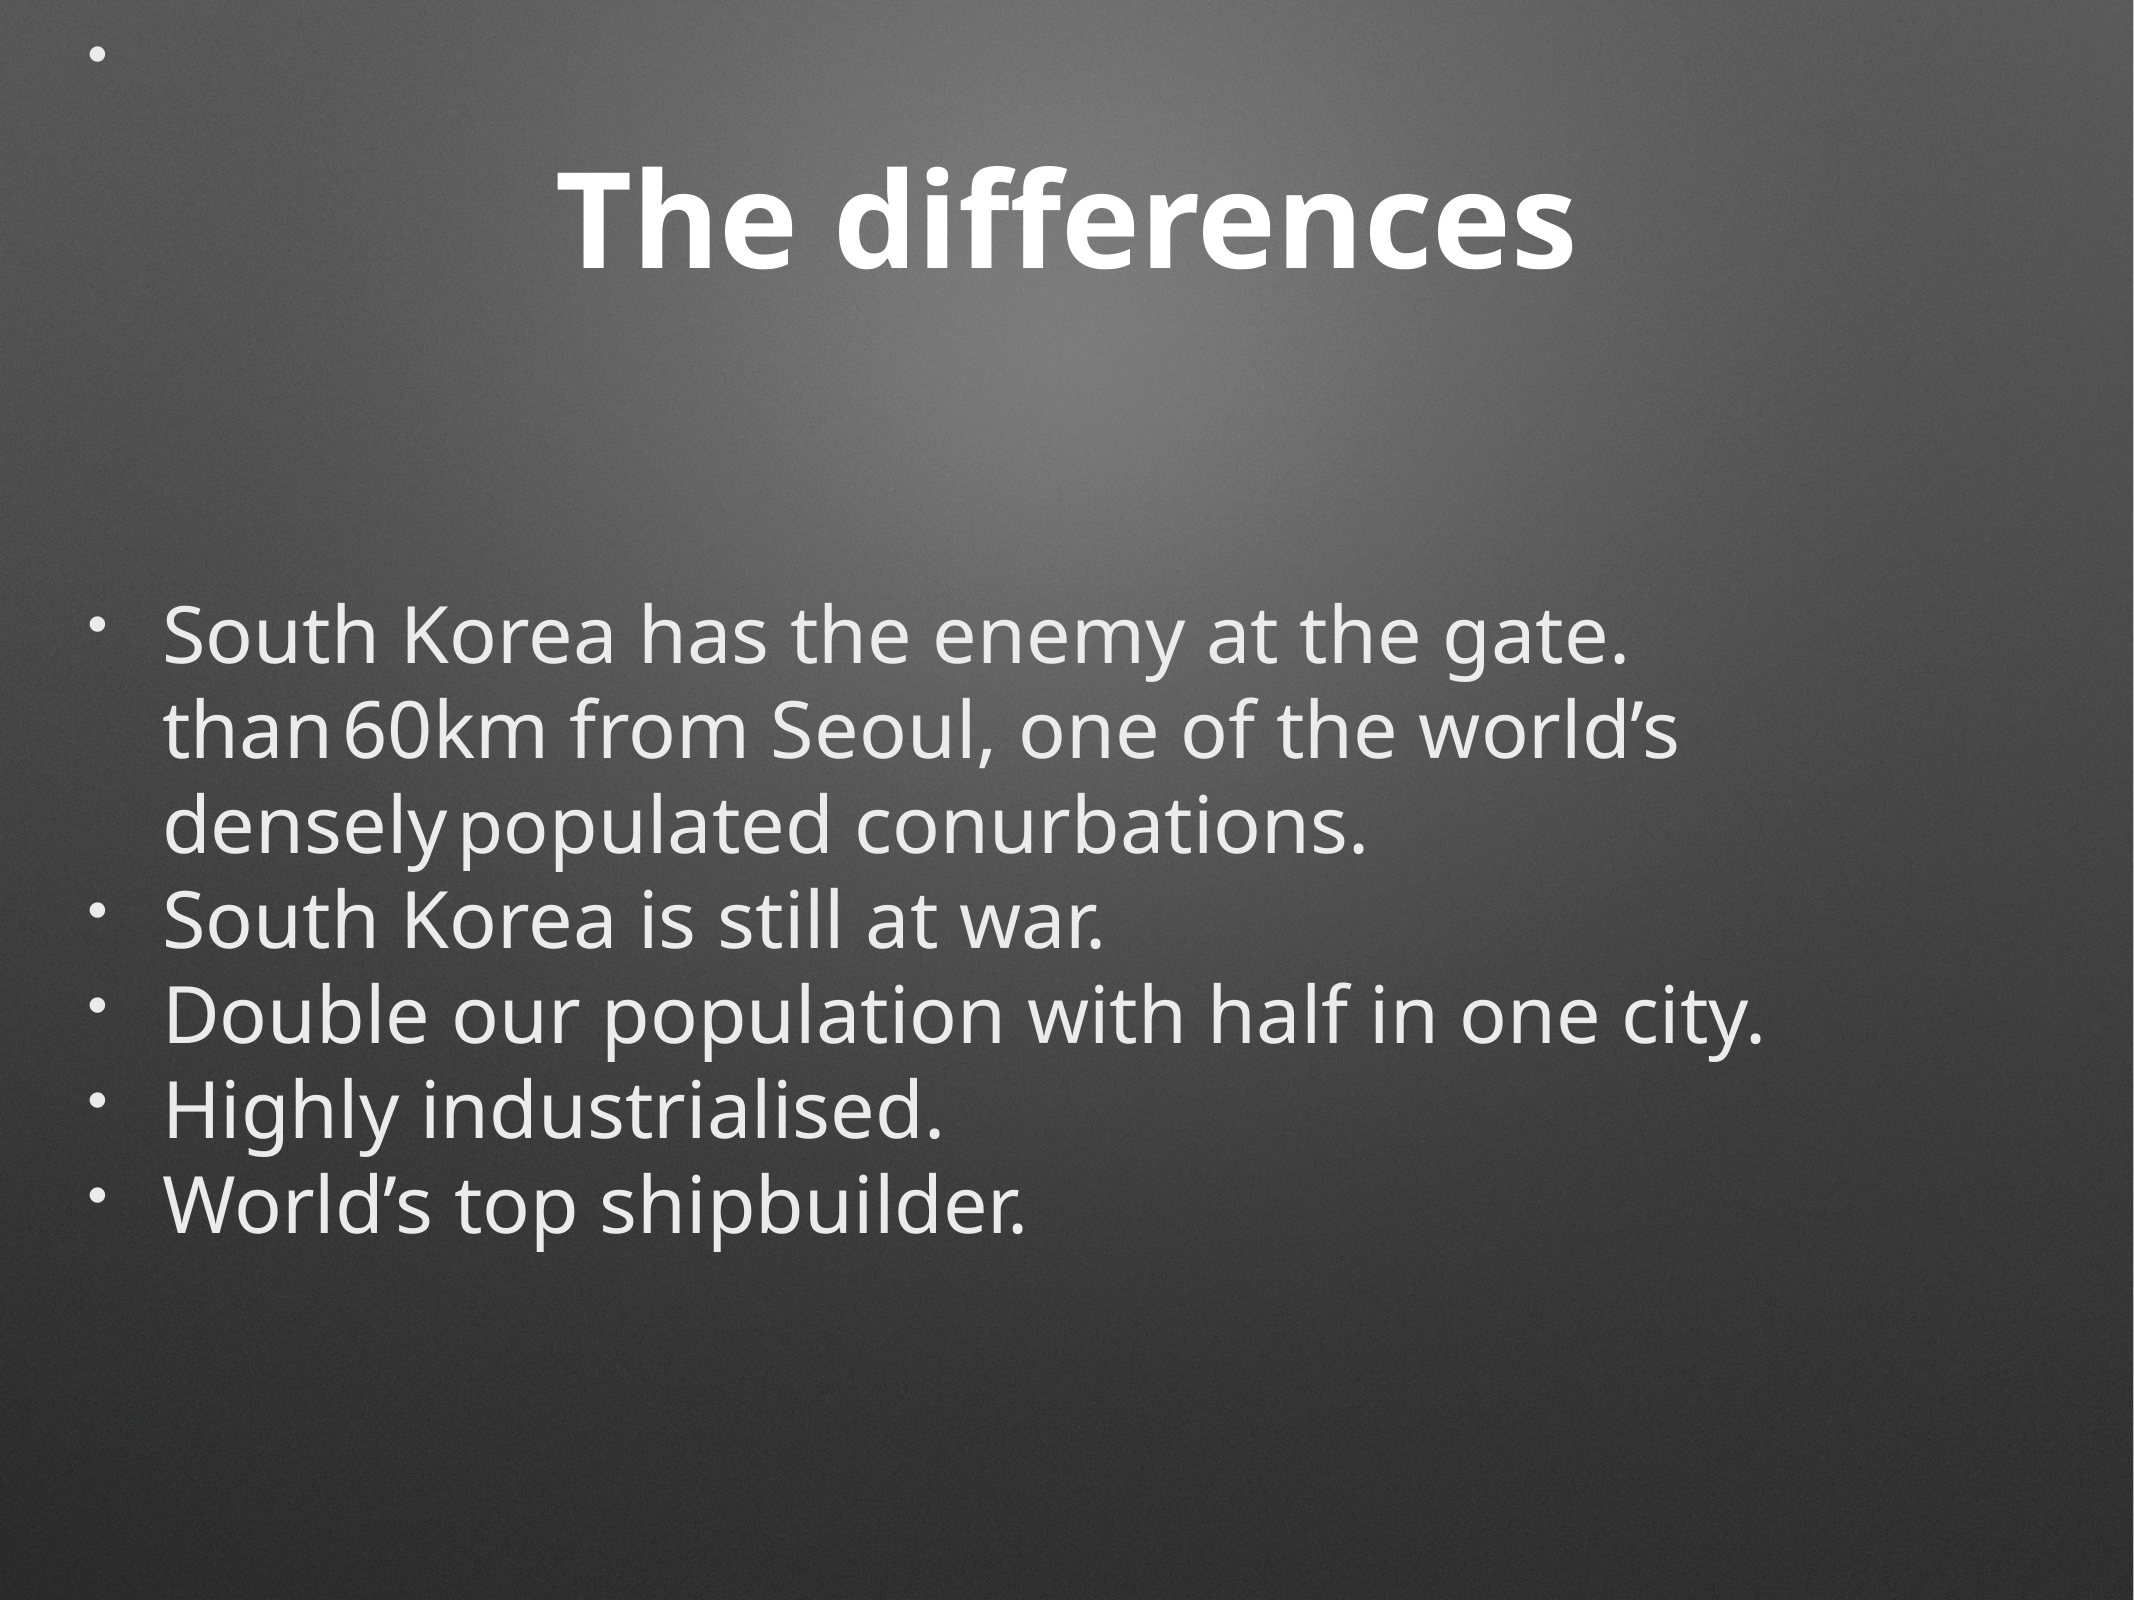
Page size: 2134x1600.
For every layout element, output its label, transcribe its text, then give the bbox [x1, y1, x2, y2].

text_box South Korea has the enemy at the gate. Less than 60km from Seoul, one of the world’s most densely populated conurbations. South Korea is still at war. Double our population with half in one city. Highly industrialised. World’s top shipbuilder. [79, 5, 2134, 1258]
picture [0, 0, 2134, 1600]
